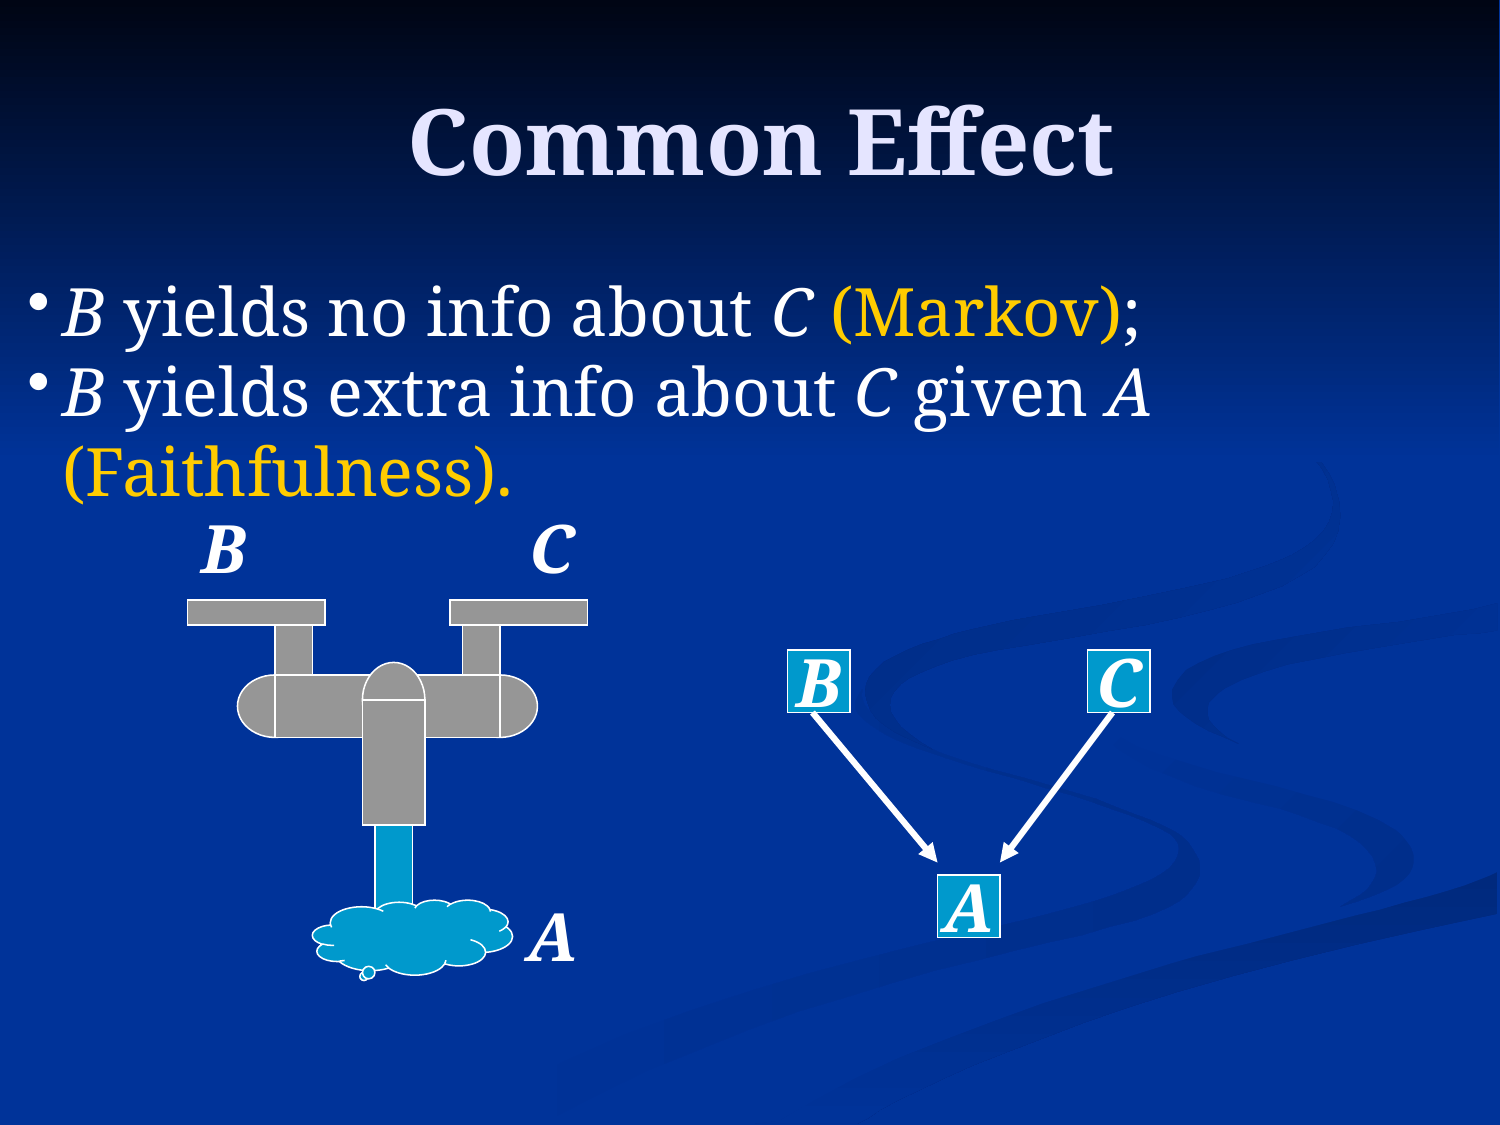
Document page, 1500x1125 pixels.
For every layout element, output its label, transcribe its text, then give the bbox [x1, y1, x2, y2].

text_box B [787, 649, 850, 713]
text_box B yields no info about C (Markov); B yields extra info about C given A (Faithfulness). [12, 262, 1488, 518]
title Common Effect [74, 44, 1426, 233]
text_box [999, 712, 1113, 863]
text_box A [937, 874, 1000, 938]
text_box [812, 712, 938, 863]
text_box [187, 499, 593, 983]
text_box C [1087, 649, 1150, 713]
